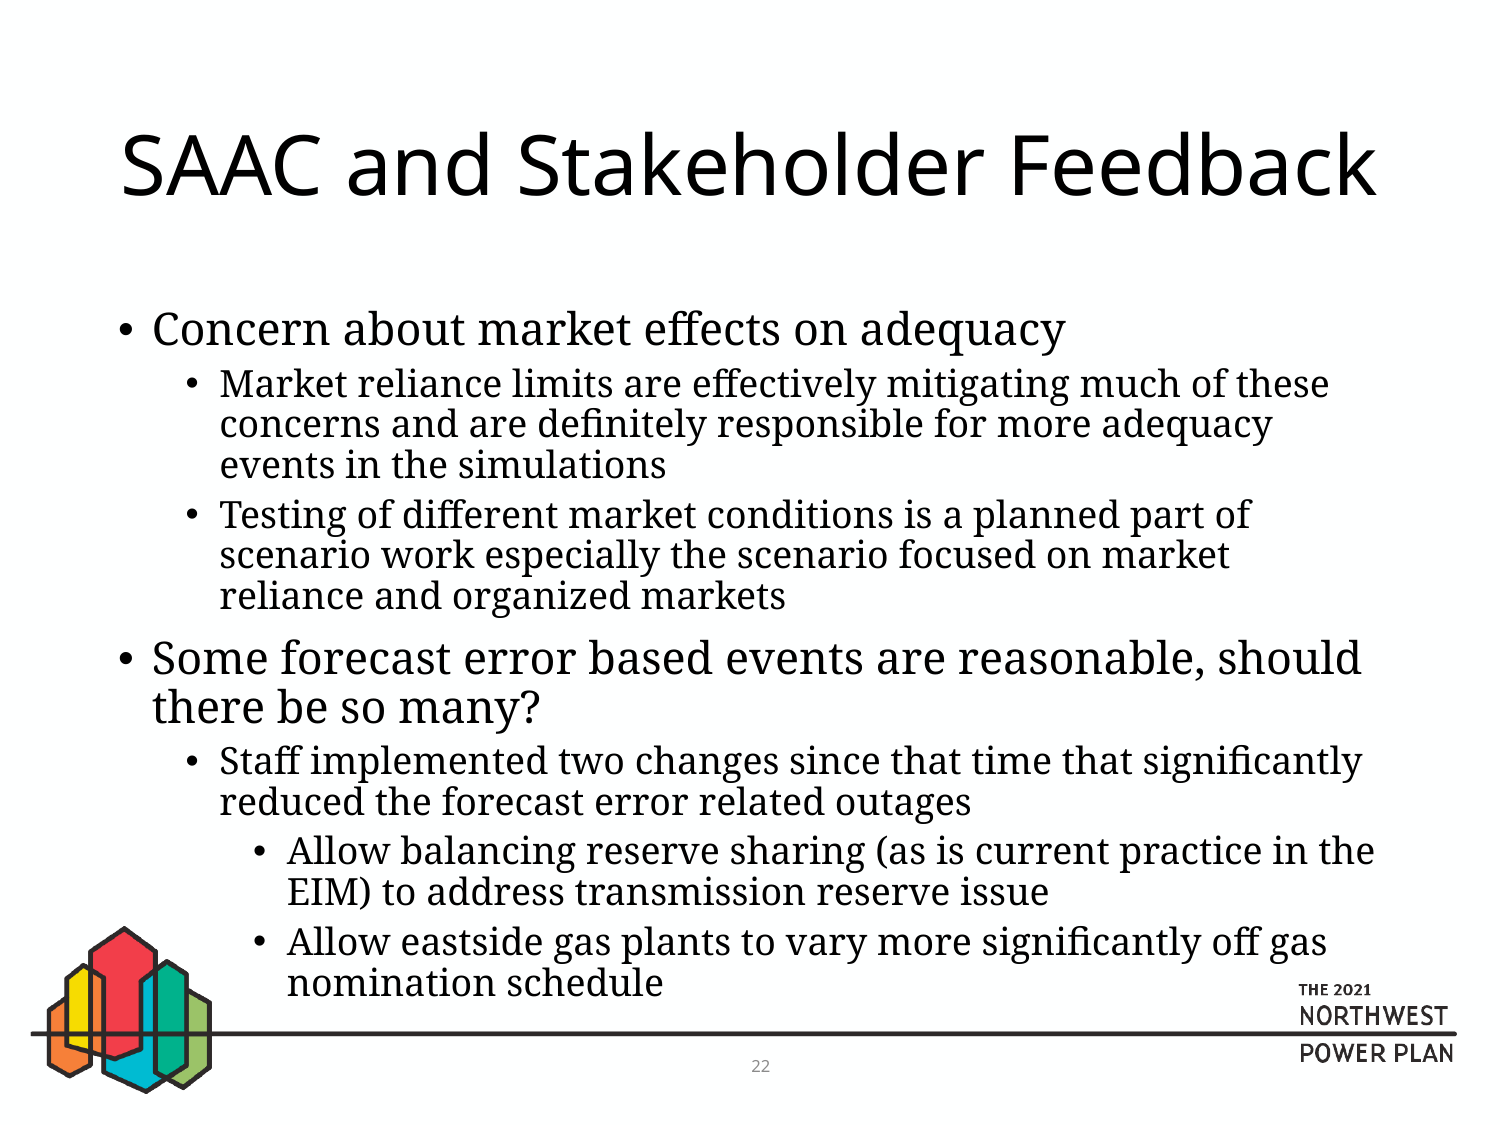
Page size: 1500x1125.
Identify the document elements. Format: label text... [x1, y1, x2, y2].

list Concern about market effects on adequacy Market reliance limits are effectively mitigating much of these concerns and are definitely responsible for more adequacy events in the simulations Testing of different market conditions is a planned part of scenario work especially the scenario focused on market reliance and organized markets Some forecast error based events are reasonable, should there be so many? Staff implemented two changes since that time that significantly reduced the forecast error related outages Allow balancing reserve sharing (as is current practice in the EIM) to address transmission reserve issue Allow eastside gas plants to vary more significantly off gas nomination schedule [103, 299, 1397, 1014]
title SAAC and Stakeholder Feedback [103, 59, 1397, 278]
picture [8, 869, 1480, 1125]
slide_number 22 [717, 1037, 805, 1098]
